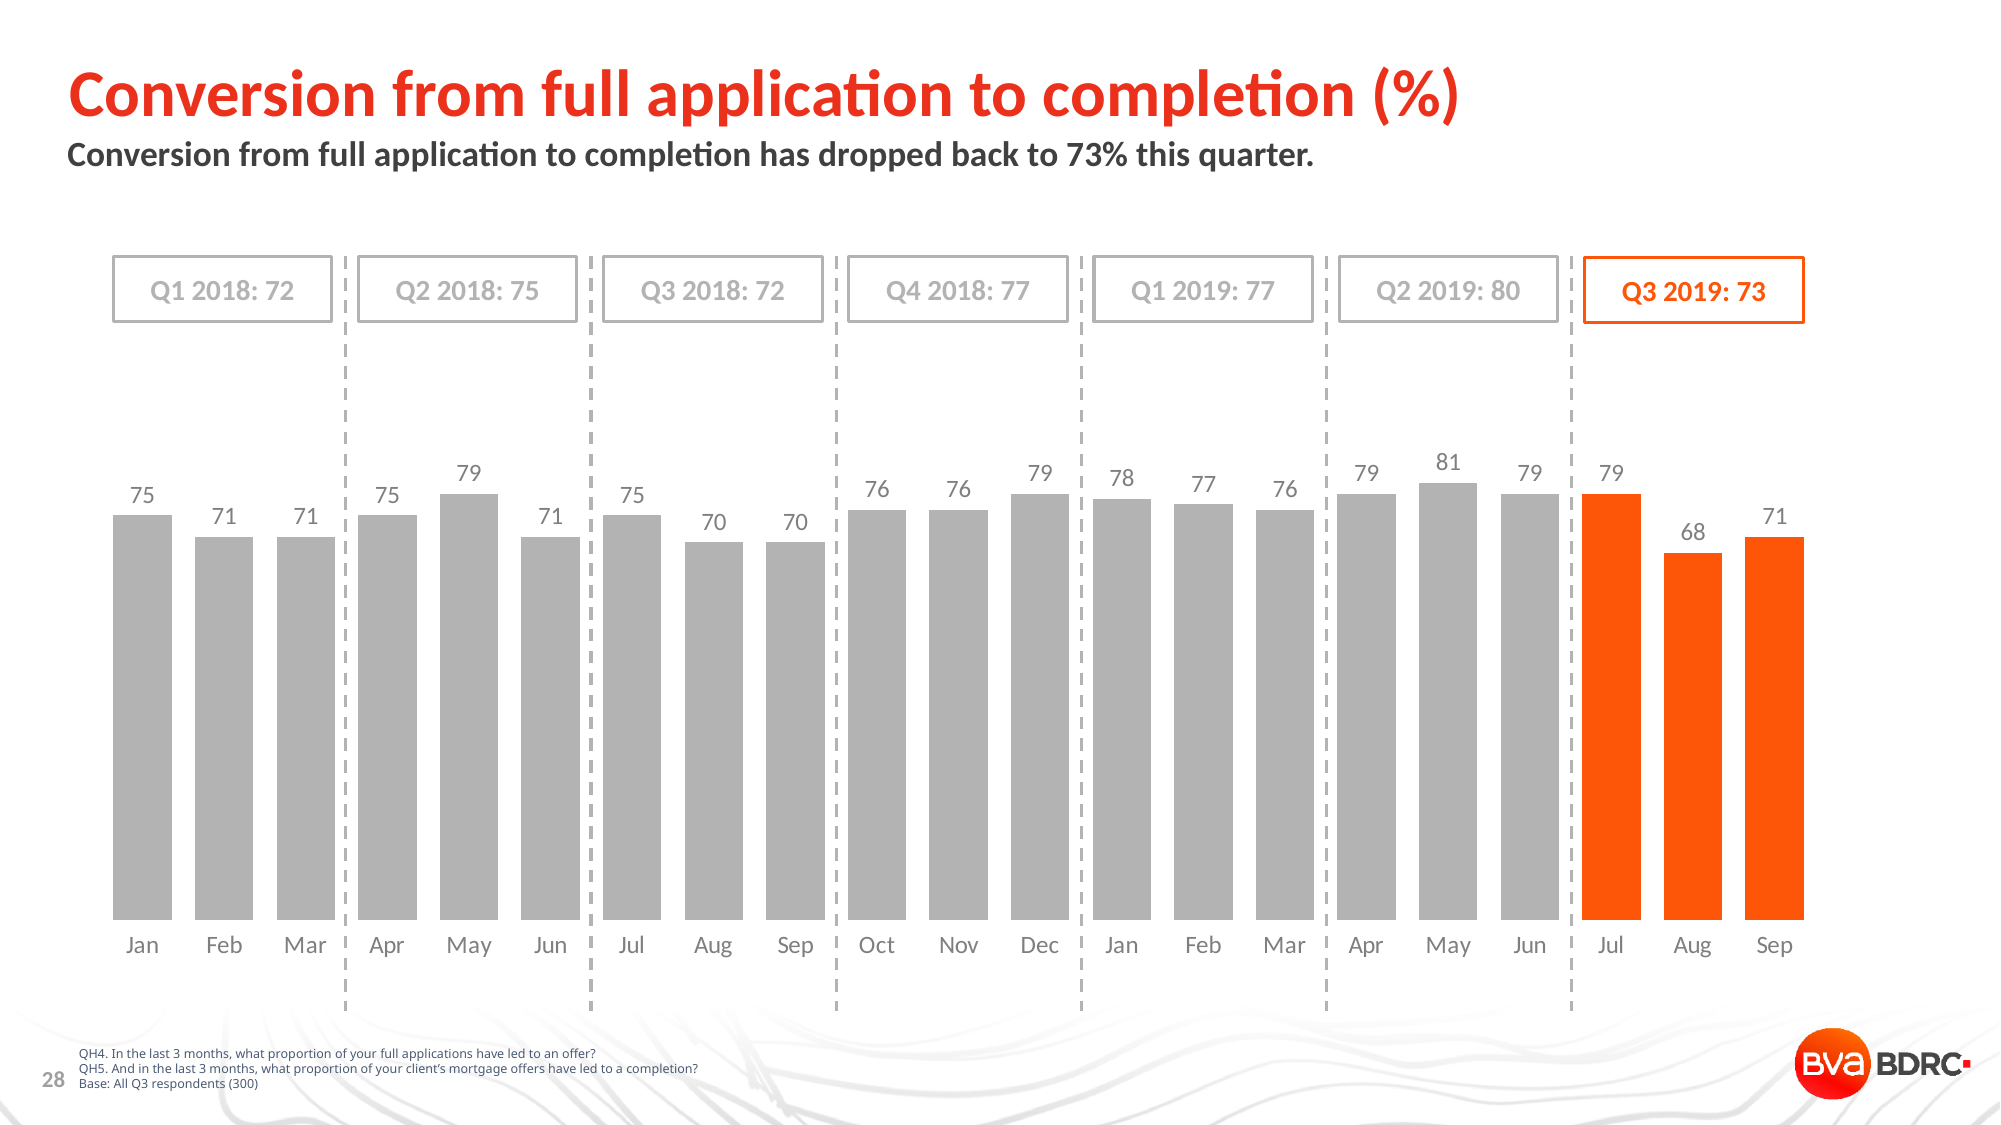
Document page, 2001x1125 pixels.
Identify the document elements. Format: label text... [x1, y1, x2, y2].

chart [67, 318, 345, 1012]
text_box Q4 2018: 77 [848, 256, 1068, 316]
text_box Q3 2018: 72 [603, 256, 823, 316]
picture [0, 1003, 67, 1125]
text_box Q3 2019: 73 [1584, 257, 1804, 316]
chart [1327, 318, 1571, 1012]
text_box Q1 2018: 72 [113, 256, 332, 316]
picture [913, 1003, 2000, 1125]
text_box Q2 2019: 80 [1339, 256, 1558, 316]
text_box QH4. In the last 3 months, what proportion of your full applications have led to an offer? QH5. And in the last 3 months, what proportion of your client’s mortgage offers have led to a completion? Base: All Q3 respondents (300) [67, 1023, 913, 1125]
chart [1573, 318, 1851, 1012]
chart [1082, 318, 1326, 1012]
list Conversion from full application to completion has dropped back to 73% this quarter. [67, 136, 1768, 172]
chart [592, 318, 835, 1012]
text_box Q2 2018: 75 [358, 256, 577, 316]
title Conversion from full application to completion (%) [69, 40, 1770, 151]
text_box Q1 2019: 77 [1093, 256, 1313, 316]
chart [837, 318, 1081, 1012]
chart [347, 318, 590, 1012]
